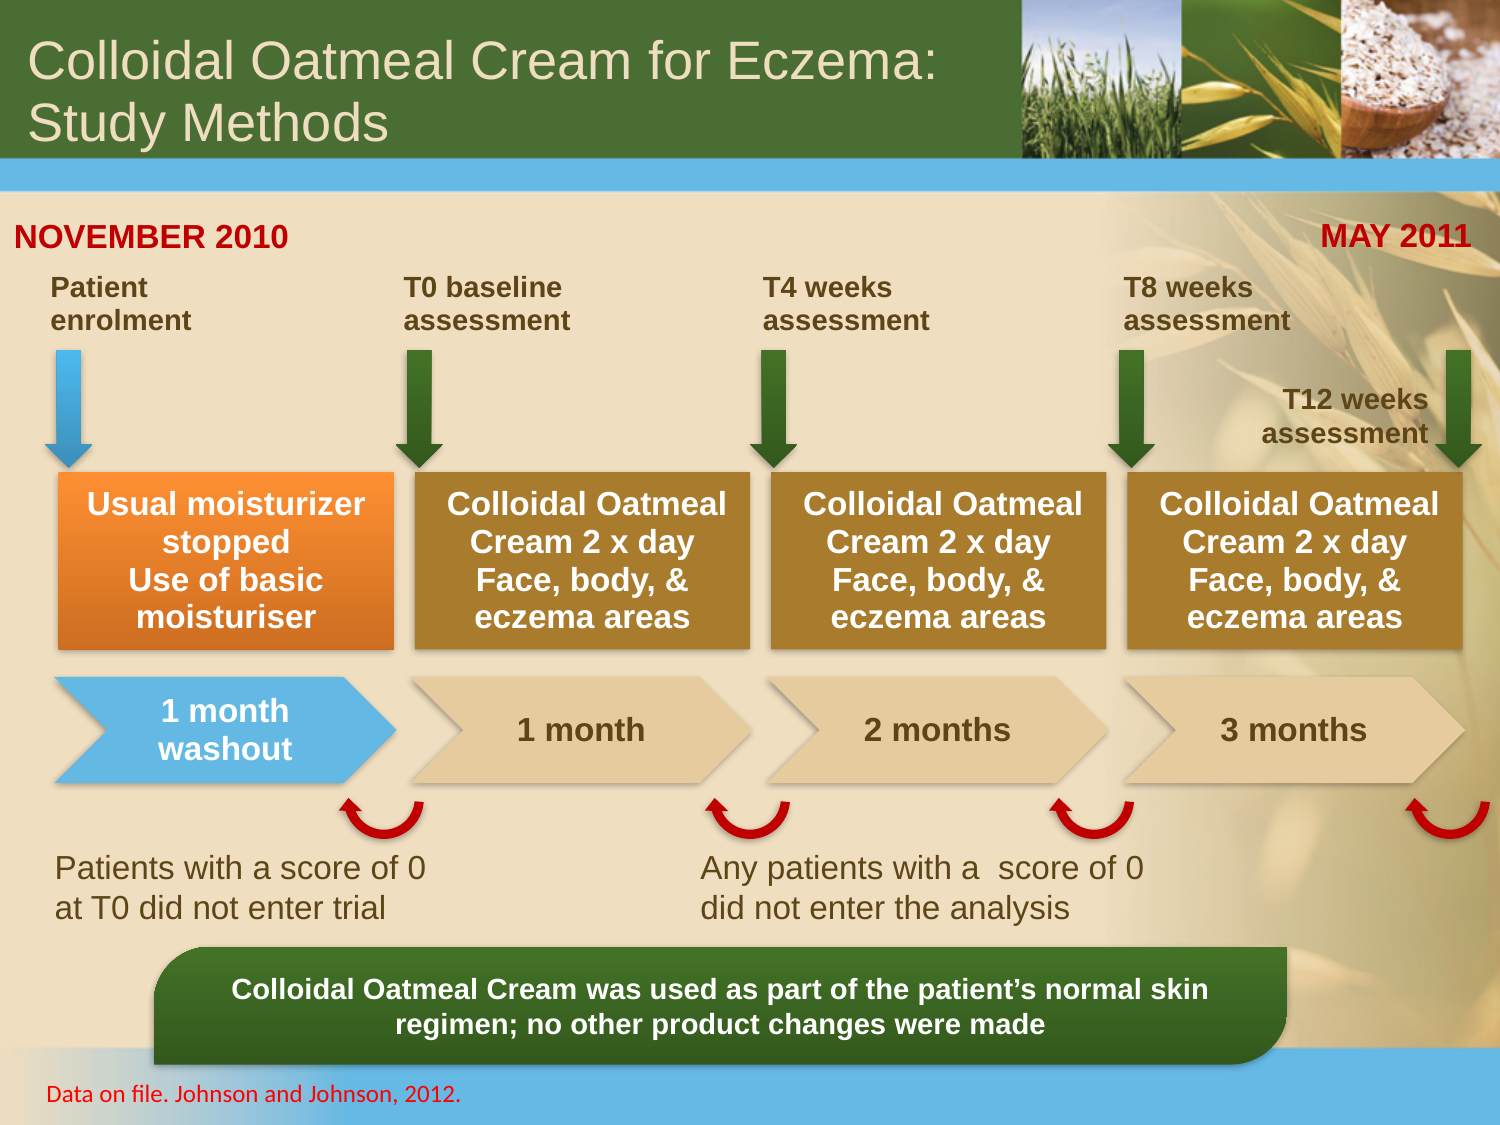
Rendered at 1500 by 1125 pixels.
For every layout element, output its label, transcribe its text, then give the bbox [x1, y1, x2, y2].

text_box [1048, 797, 1135, 839]
text_box [750, 349, 798, 469]
text_box [704, 797, 790, 839]
text_box [1107, 349, 1156, 469]
text_box 1 month washout [54, 676, 397, 784]
text_box 3 months [1122, 676, 1466, 784]
text_box MAY 2011 [1203, 206, 1487, 262]
text_box Colloidal Oatmeal Cream was used as part of the patient’s normal skin regimen; no other product changes were made [153, 946, 1288, 1065]
title Colloidal Oatmeal Cream for Eczema: Study Methods [12, 0, 1109, 161]
text_box T0 baseline assessment [388, 263, 626, 345]
text_box T4 weeks assessment [748, 263, 985, 345]
text_box 1 month [410, 676, 753, 784]
picture [0, 0, 1500, 1125]
text_box Usual moisturizer stopped Use of basic moisturiser [58, 472, 394, 650]
text_box [45, 349, 93, 469]
text_box Colloidal Oatmeal Cream 2 x day Face, body, & eczema areas [414, 472, 751, 650]
text_box T12 weeks assessment [1207, 375, 1441, 458]
text_box [395, 349, 443, 469]
text_box Patients with a score of 0 at T0 did not enter trial [39, 839, 544, 934]
text_box Any patients with a score of 0 did not enter the analysis [685, 839, 1341, 934]
text_box [1404, 797, 1490, 839]
text_box NOVEMBER 2010 [0, 207, 308, 263]
text_box Patient enrolment [35, 263, 272, 345]
text_box T8 weeks assessment [1108, 263, 1346, 345]
text_box [338, 797, 424, 839]
text_box Colloidal Oatmeal Cream 2 x day Face, body, & eczema areas [771, 472, 1107, 650]
text_box Colloidal Oatmeal Cream 2 x day Face, body, & eczema areas [1127, 472, 1463, 650]
text_box 2 months [766, 676, 1109, 784]
text_box [1434, 349, 1483, 469]
text_box Data on file. Johnson and Johnson, 2012. [31, 1069, 478, 1115]
